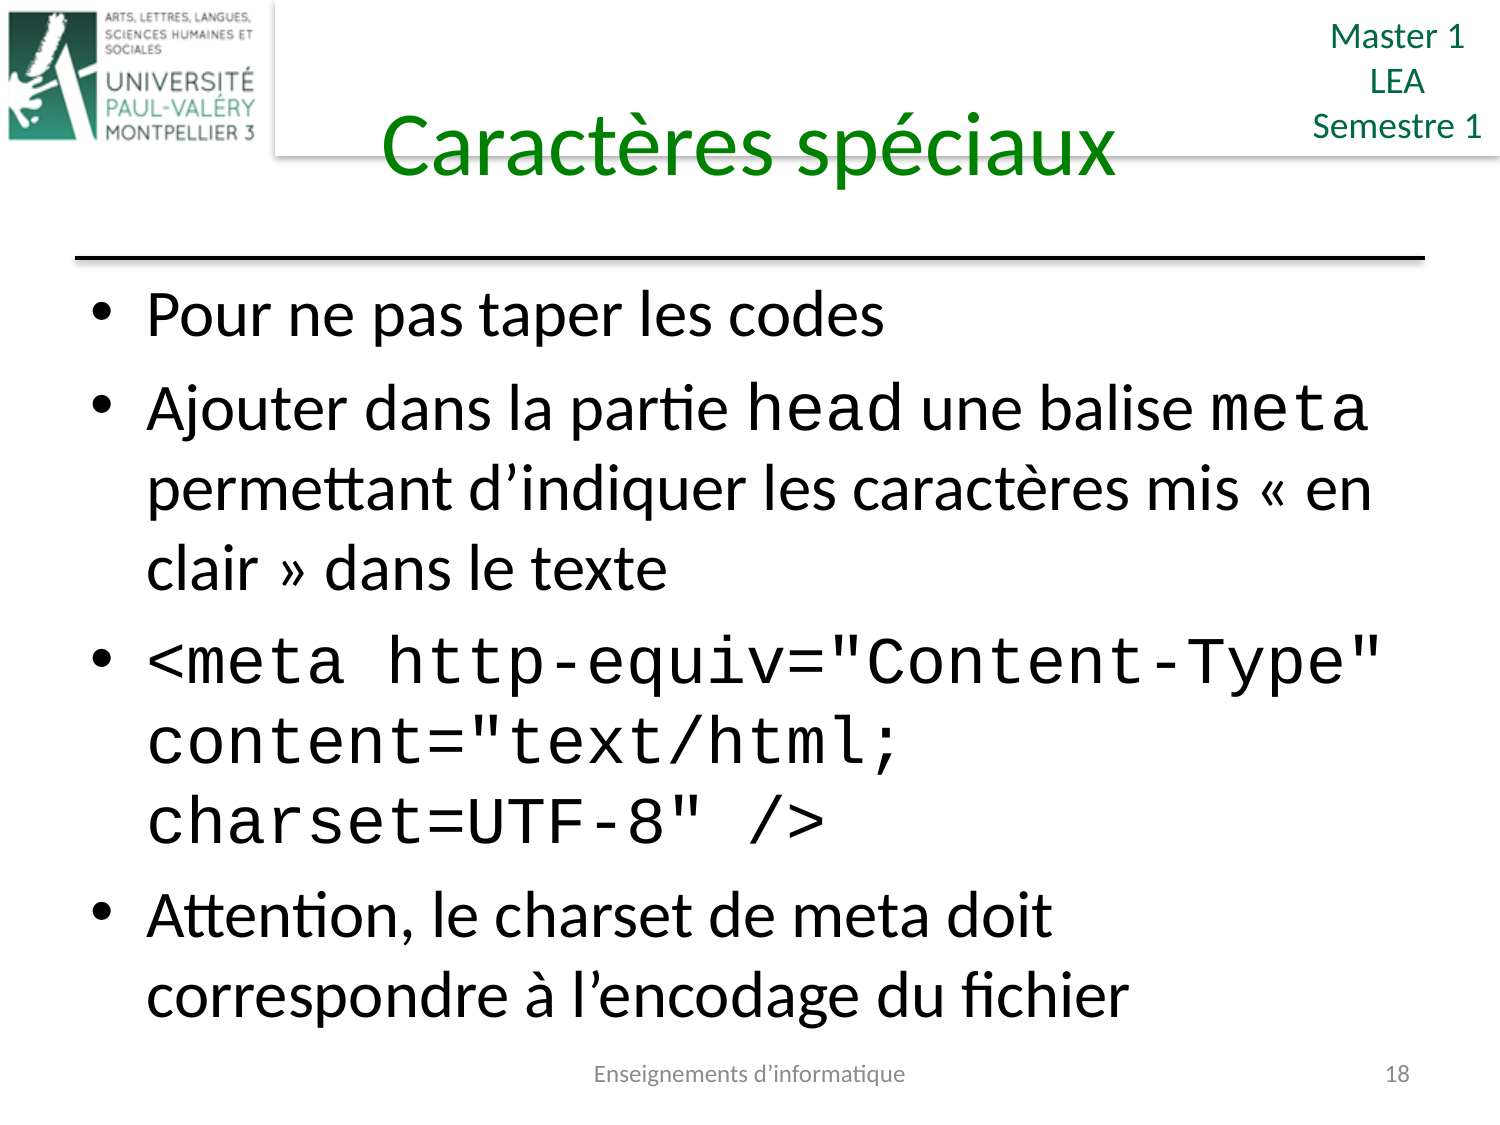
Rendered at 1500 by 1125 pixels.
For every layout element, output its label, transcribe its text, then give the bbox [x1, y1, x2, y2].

footer Enseignements d’informatique [512, 1042, 988, 1103]
picture [0, 0, 275, 155]
title Caractères spéciaux [75, 45, 1425, 233]
slide_number 18 [1074, 1042, 1425, 1103]
list Pour ne pas taper les codes Ajouter dans la partie head une balise meta permettant d’indiquer les caractères mis « en clair » dans le texte <meta http-equiv="Content-Type" content="text/html; charset=UTF-8" /> Attention, le charset de meta doit correspondre à l’encodage du fichier [75, 262, 1425, 1075]
